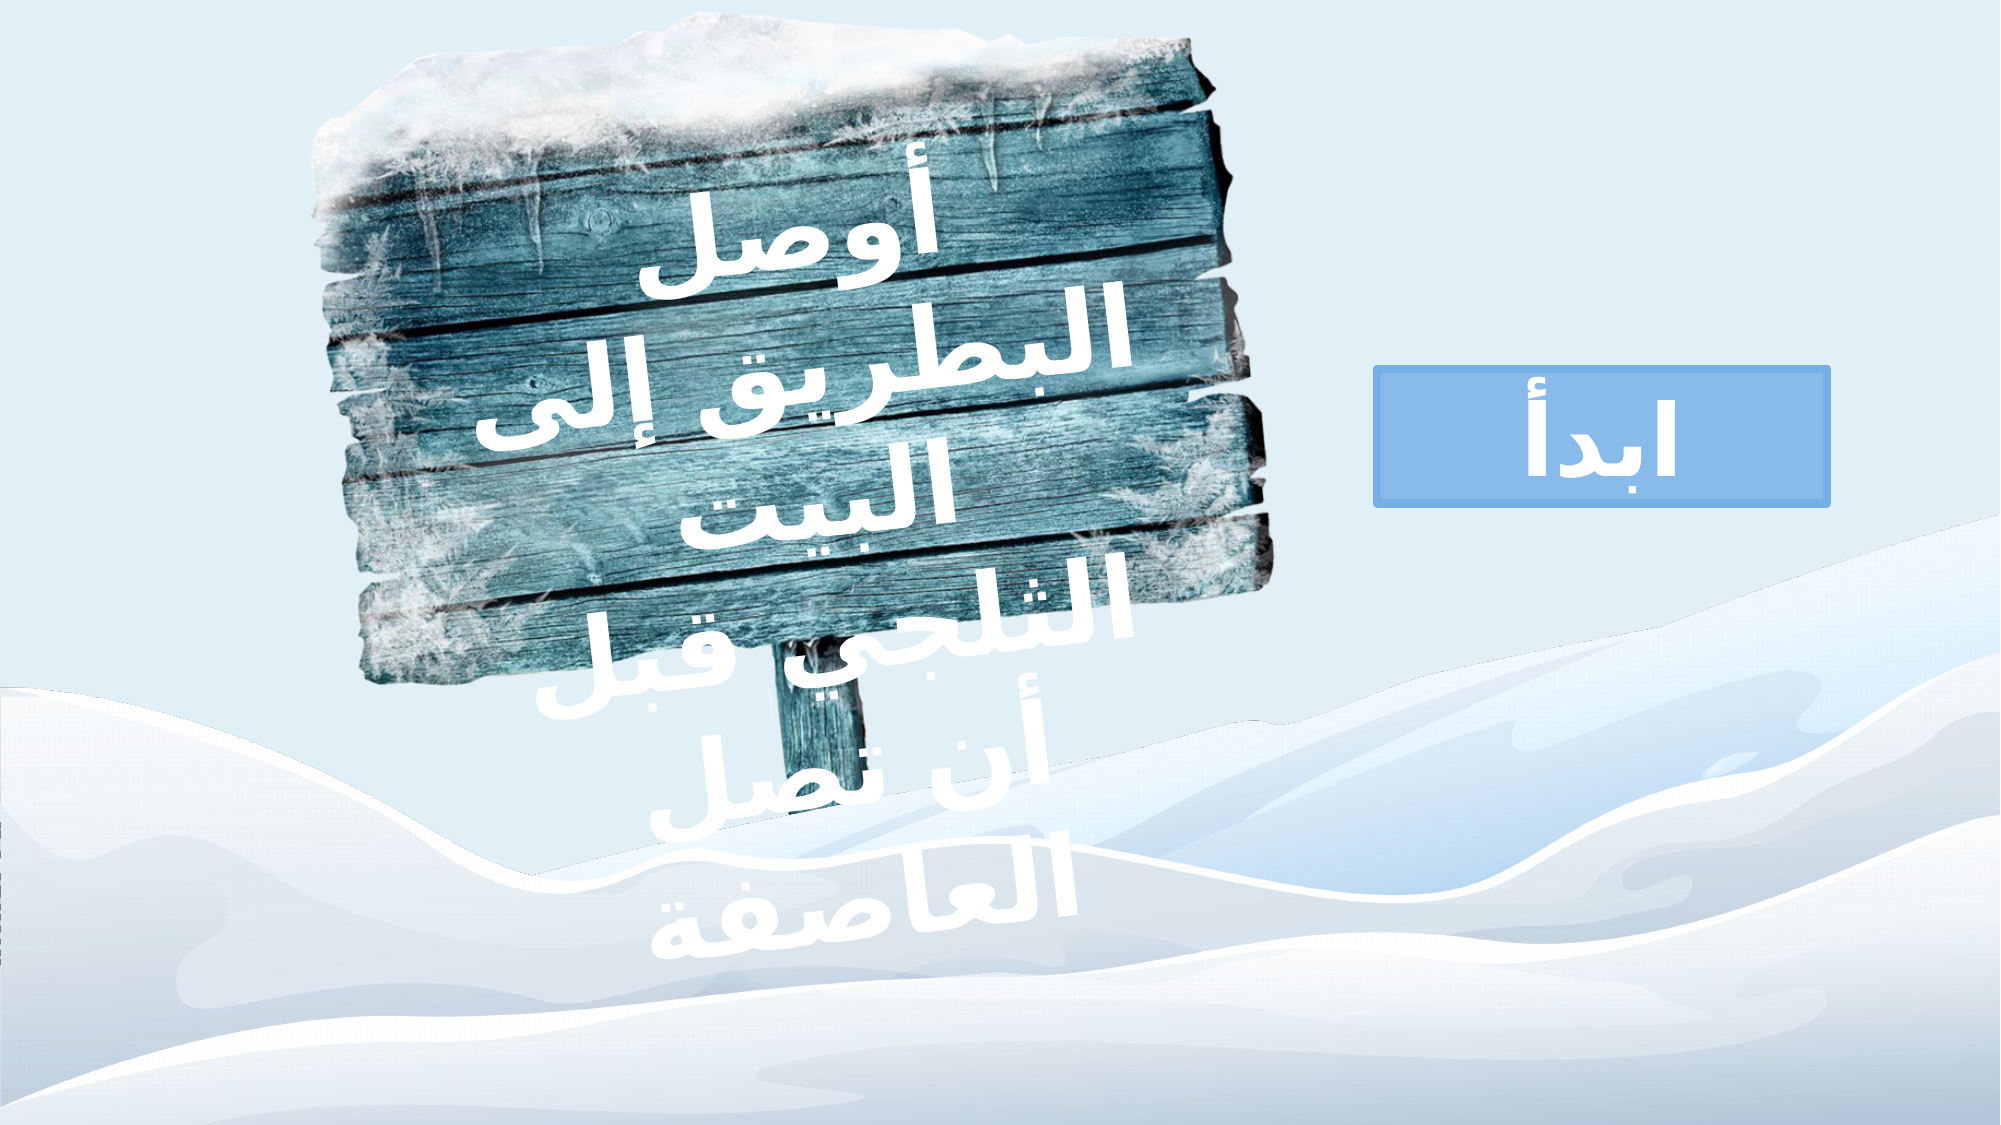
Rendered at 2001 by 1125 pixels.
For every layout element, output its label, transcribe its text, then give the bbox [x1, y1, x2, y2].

picture [0, 0, 2000, 1125]
text_box ابدأ [1377, 368, 1828, 440]
